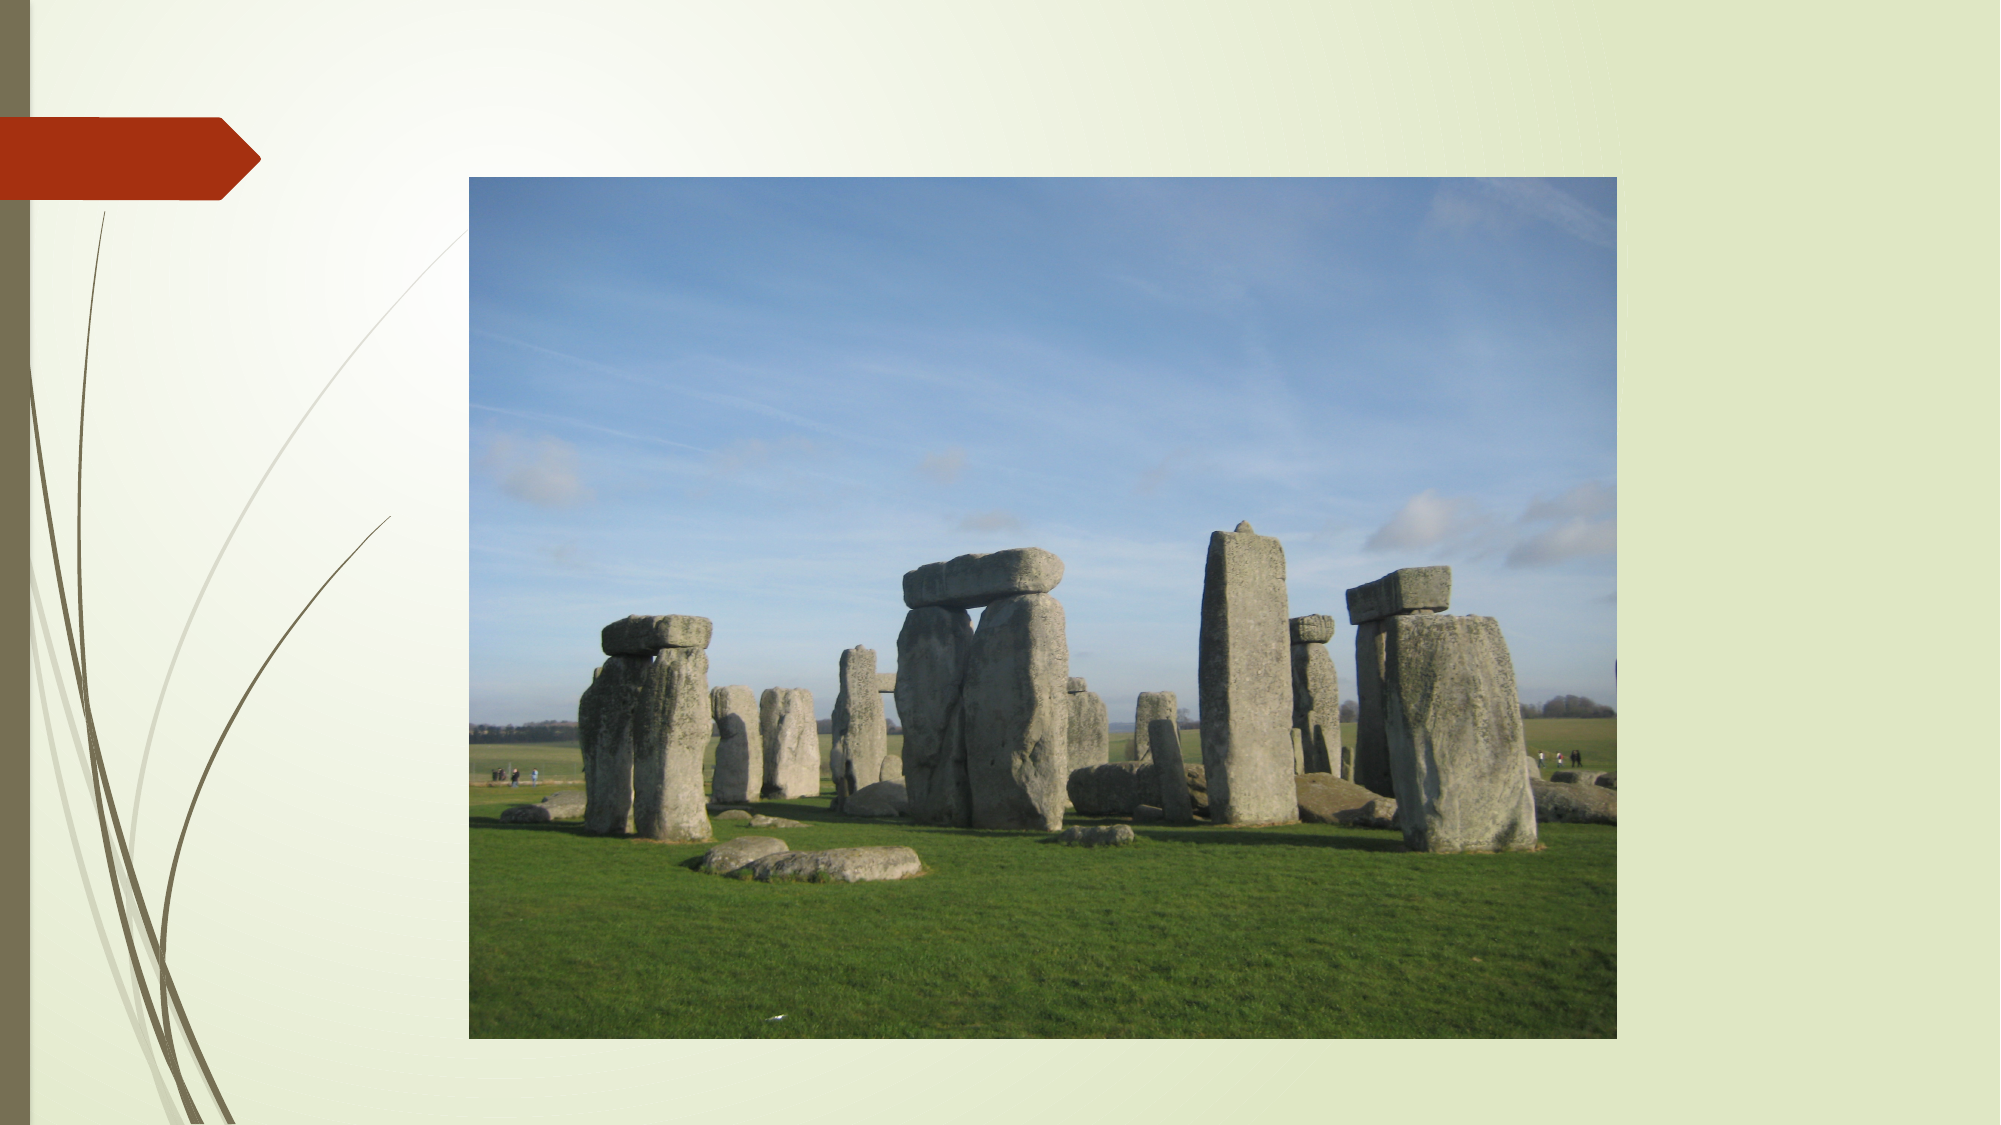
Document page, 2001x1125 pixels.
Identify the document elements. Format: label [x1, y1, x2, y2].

picture [468, 177, 1617, 1039]
